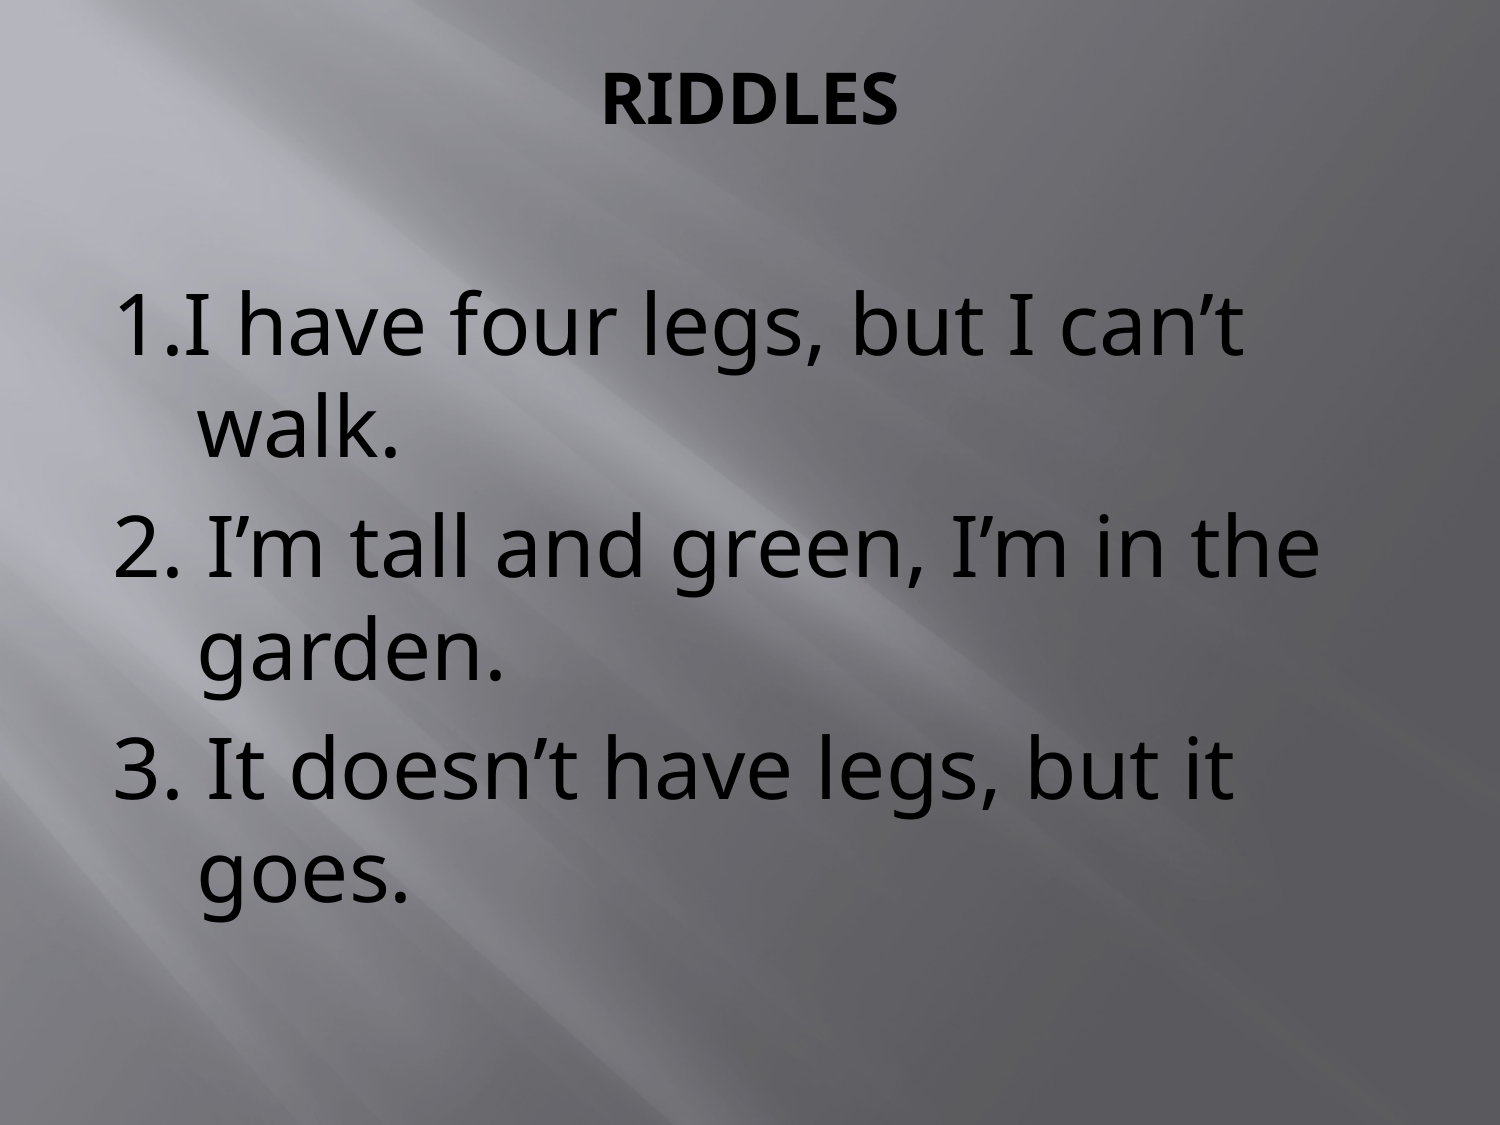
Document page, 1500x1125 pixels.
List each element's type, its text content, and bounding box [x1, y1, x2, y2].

list 1.I have four legs, but I can’t walk. 2. I’m tall and green, I’m in the garden. 3. It doesn’t have legs, but it goes. [75, 262, 1425, 1035]
title RIDDLES [75, 45, 1425, 233]
